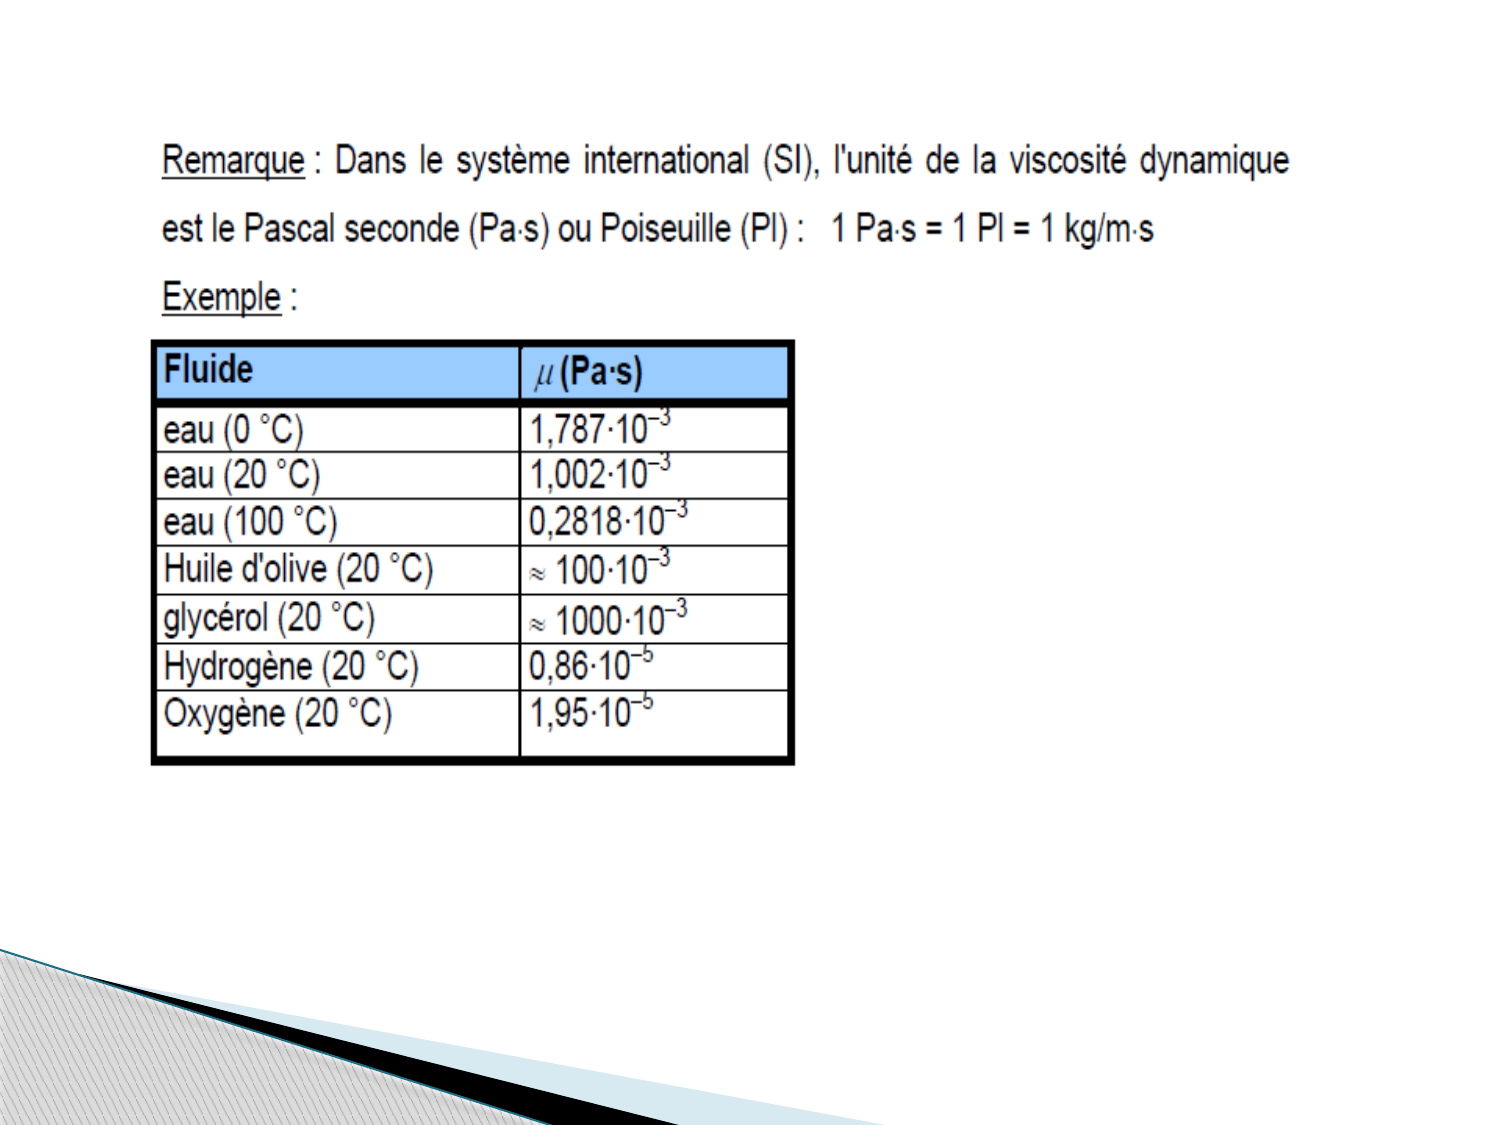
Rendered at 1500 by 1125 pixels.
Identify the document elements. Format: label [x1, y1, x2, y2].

picture [76, 116, 1424, 860]
